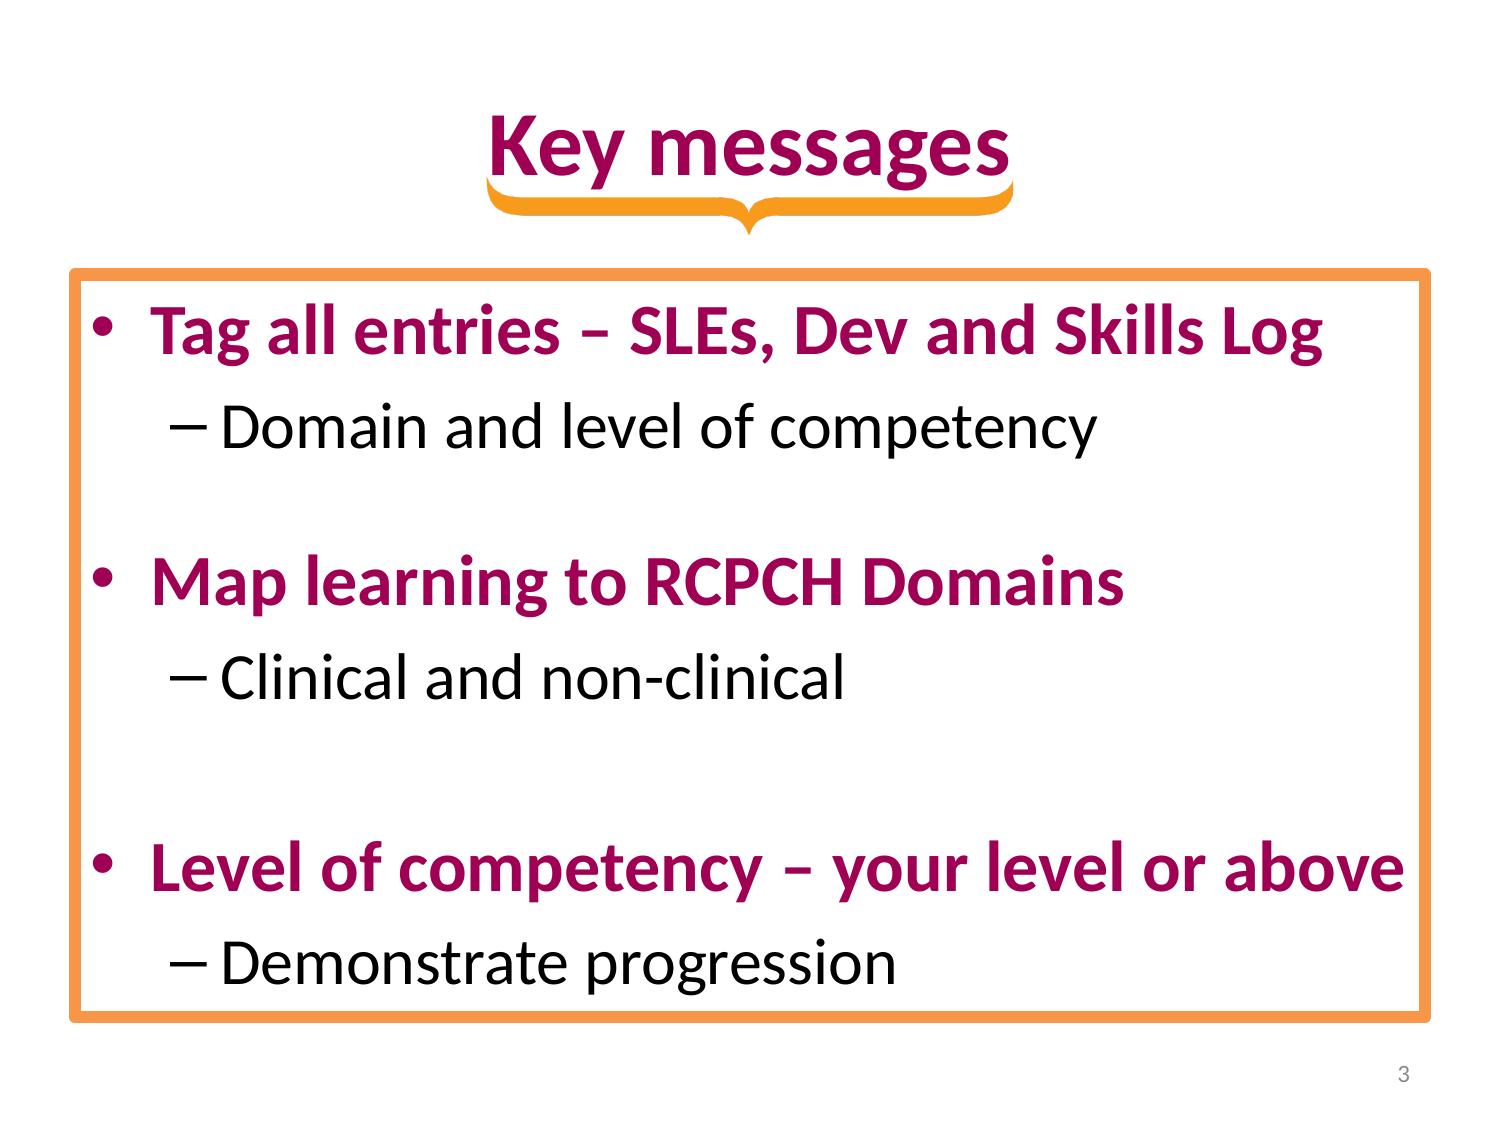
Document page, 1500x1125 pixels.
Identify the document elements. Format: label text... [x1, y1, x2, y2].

list Tag all entries – SLEs, Dev and Skills Log Domain and level of competency Map learning to RCPCH Domains Clinical and non-clinical Level of competency – your level or above Demonstrate progression [75, 274, 1425, 1018]
slide_number 3 [1074, 1042, 1425, 1103]
title Key messages [75, 45, 1425, 233]
picture [486, 175, 1014, 236]
